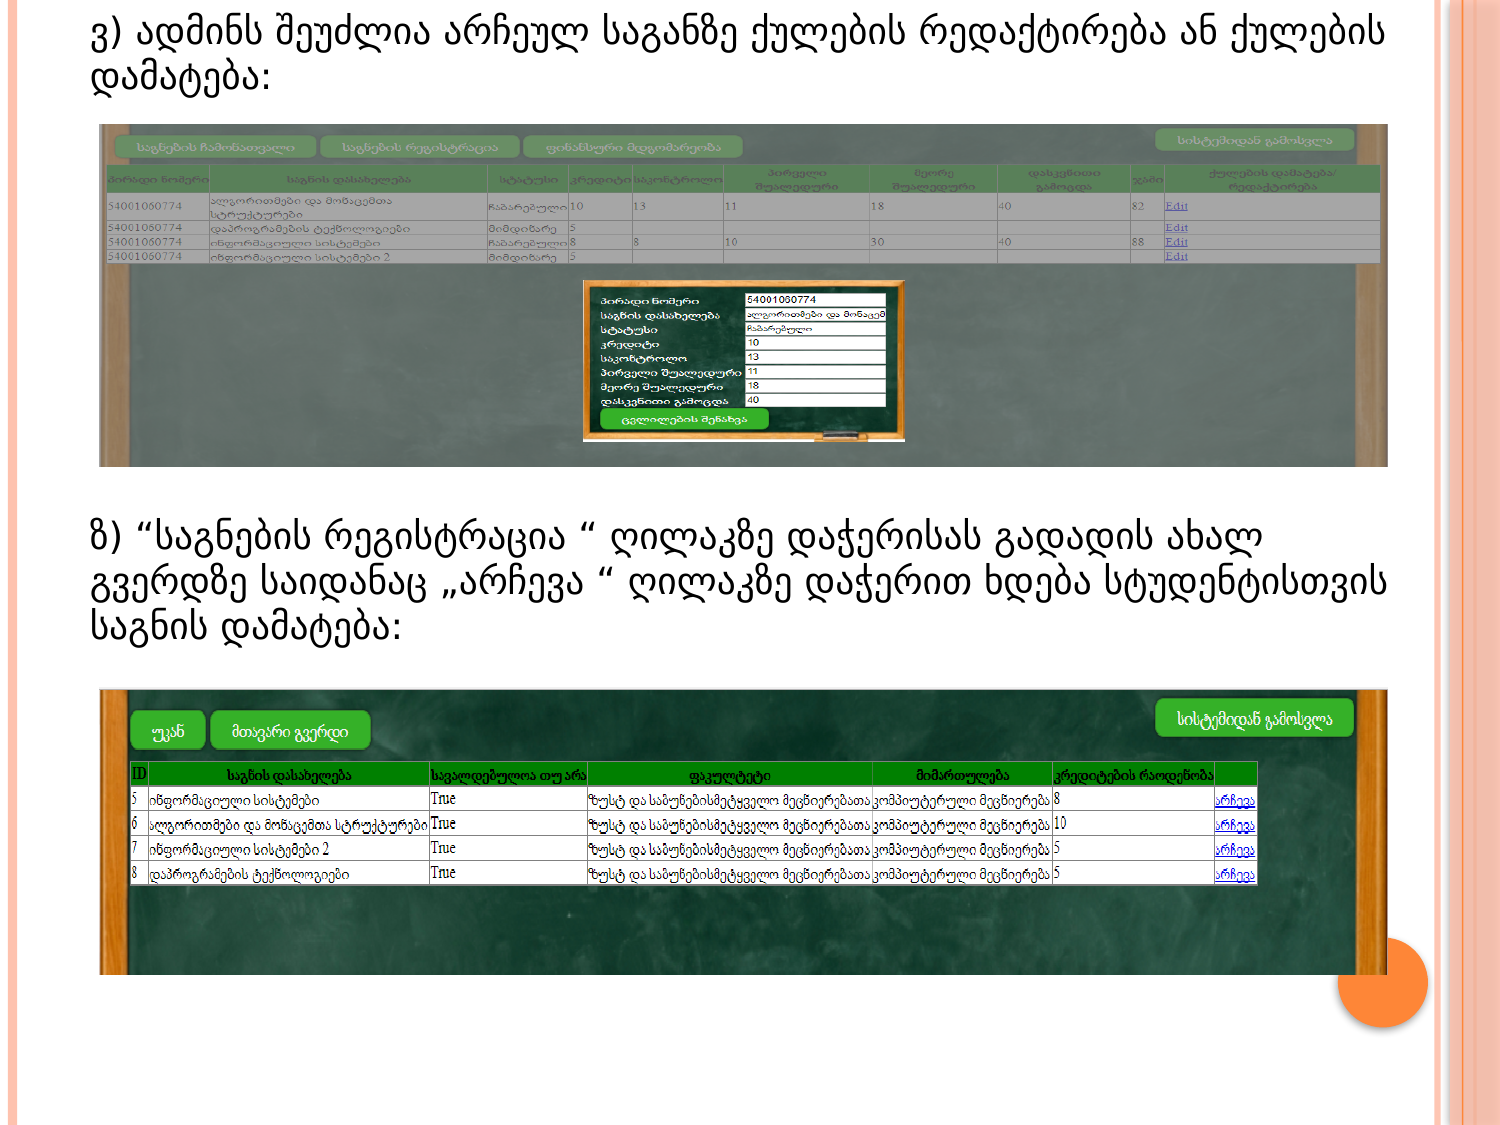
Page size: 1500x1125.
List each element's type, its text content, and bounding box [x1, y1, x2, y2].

picture [99, 686, 1388, 976]
picture [99, 124, 1388, 468]
list ვ) ადმინს შეუძლია არჩეულ საგანზე ქულების რედაქტირება ან ქულების დამატება: ზ) “საგნების რეგისტრაცია “ ღილაკზე დაჭერისას გადადის ახალ გვერდზე საიდანაც „არჩევა “ ღილაკზე დაჭერით ხდება სტუდენტისთვის საგნის დამატება: [75, 0, 1439, 1062]
